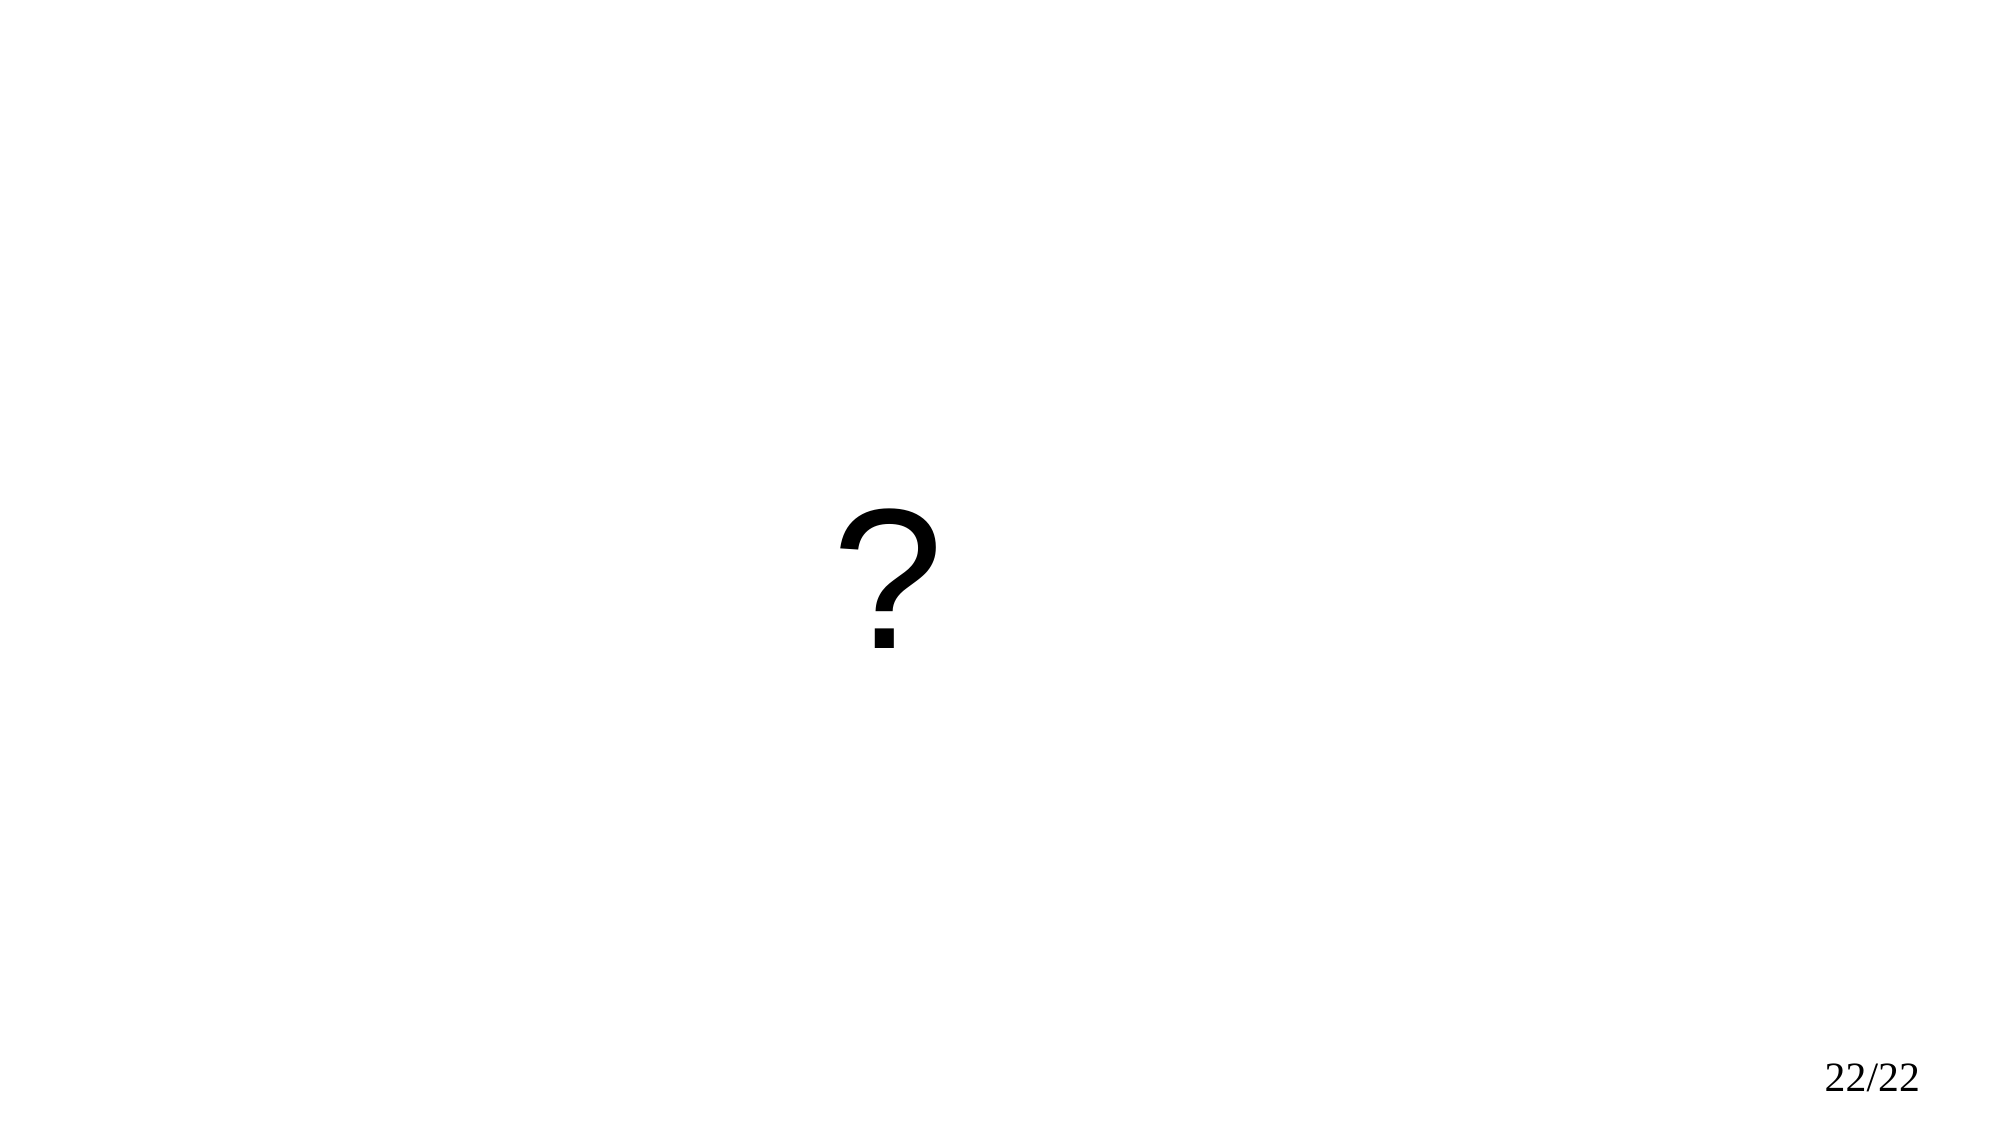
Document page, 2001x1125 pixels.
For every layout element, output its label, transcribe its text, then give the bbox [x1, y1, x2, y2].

text_box ? [817, 440, 959, 696]
text_box 22/22 [1765, 1042, 1979, 1103]
